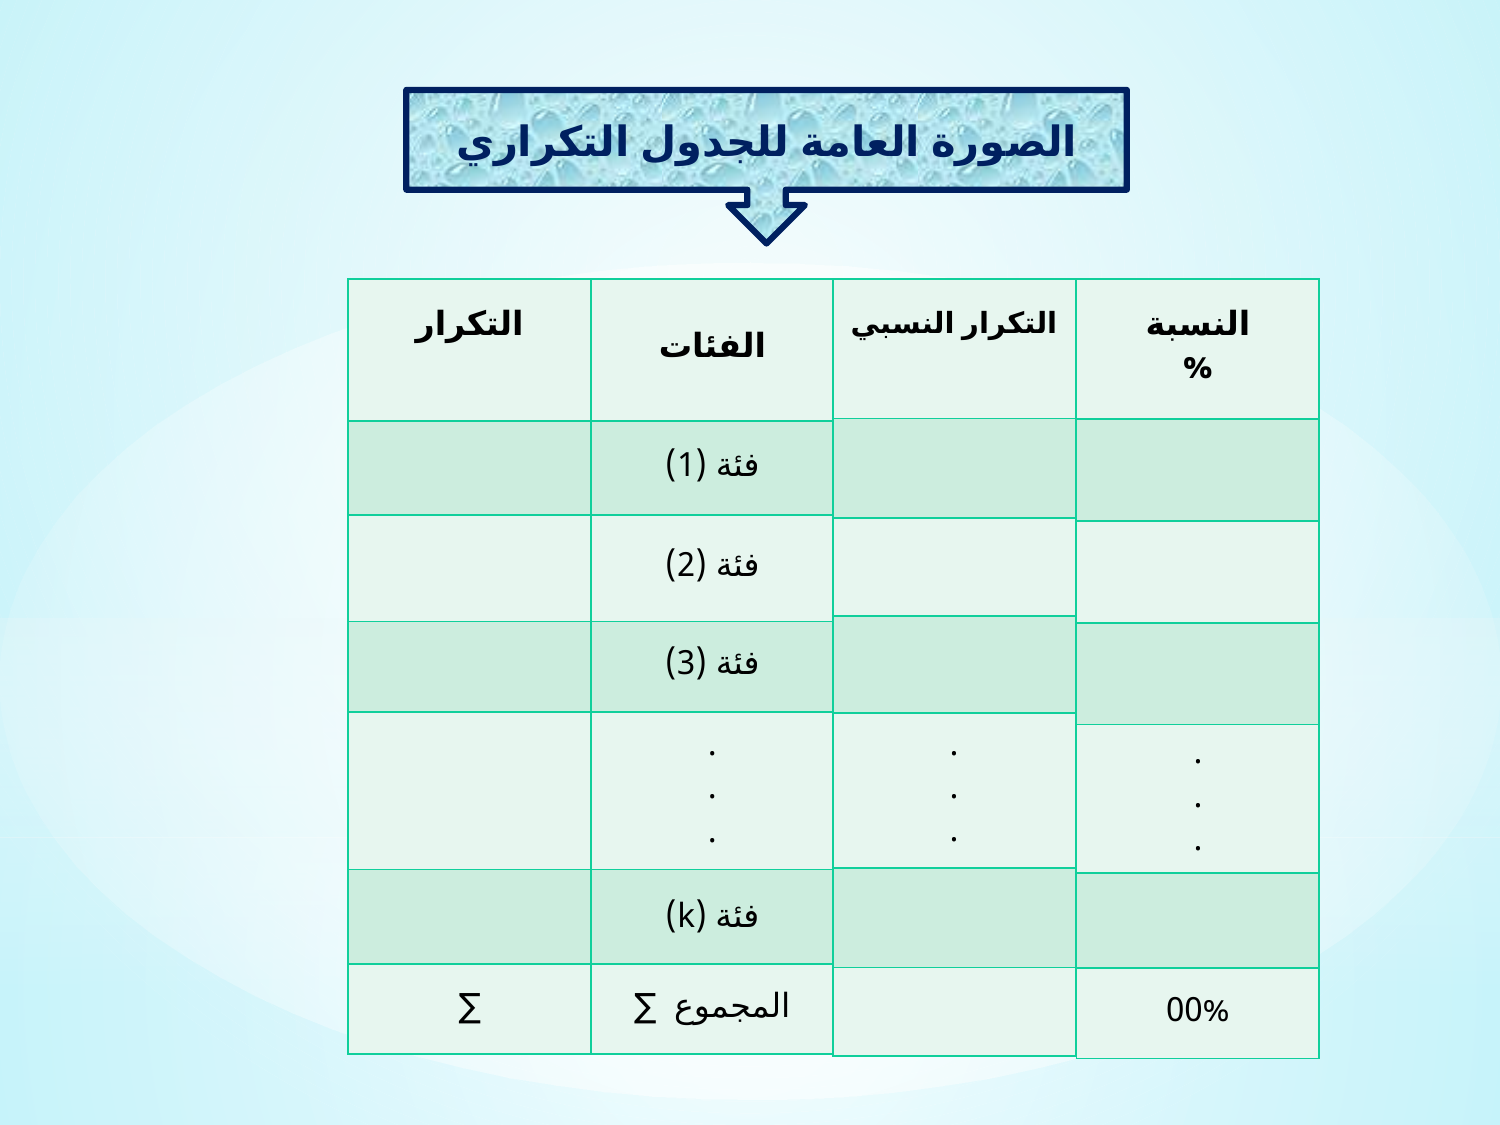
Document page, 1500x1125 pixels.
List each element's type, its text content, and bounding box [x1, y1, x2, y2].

text_box الصورة العامة للجدول التكراري [405, 88, 1129, 245]
